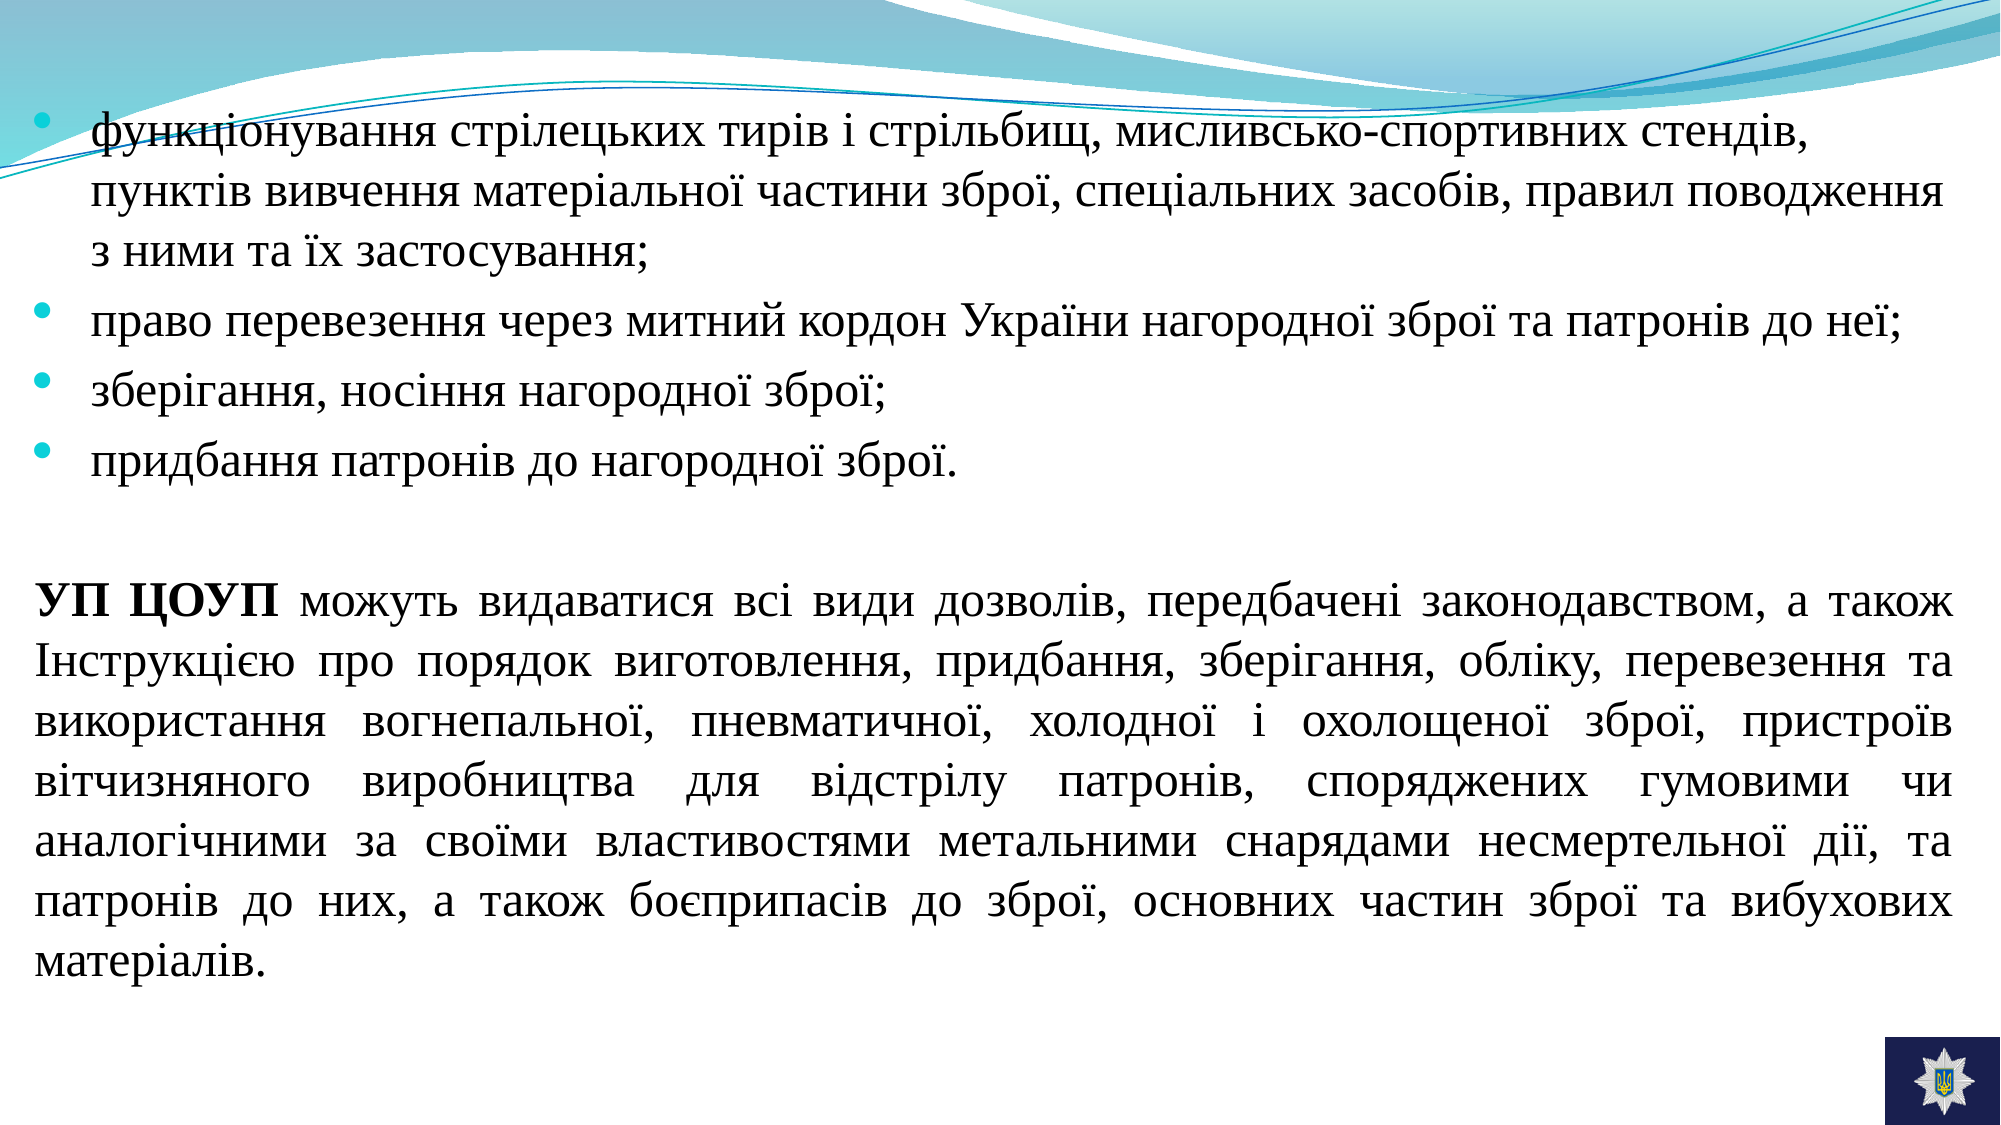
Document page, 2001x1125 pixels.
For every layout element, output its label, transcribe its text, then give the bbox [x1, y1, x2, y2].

picture [1885, 1037, 2000, 1125]
list функціонування стрілецьких тирів і стрільбищ, мисливсько-спортивних стендів, пунктів вивчення матеріальної частини зброї, спеціальних засобів, правил поводження з ними та їх застосування; право перевезення через митний кордон України нагородної зброї та патронів до неї; зберігання, носіння нагородної зброї; придбання патронів до нагородної зброї. УП ЦОУП можуть видаватися всі види дозволів, передбачені законодавством, а також Інструкцією про порядок виготовлення, придбання, зберігання, обліку, перевезення та використання вогнепальної, пневматичної, холодної і охолощеної зброї, пристроїв вітчизняного виробництва для відстрілу патронів, споряджених гумовими чи аналогічними за своїми властивостями метальними снарядами несмертельної дії, та патронів до них, а також боєприпасів до зброї, основних частин зброї та вибухових матеріалів. [19, 19, 1969, 1094]
